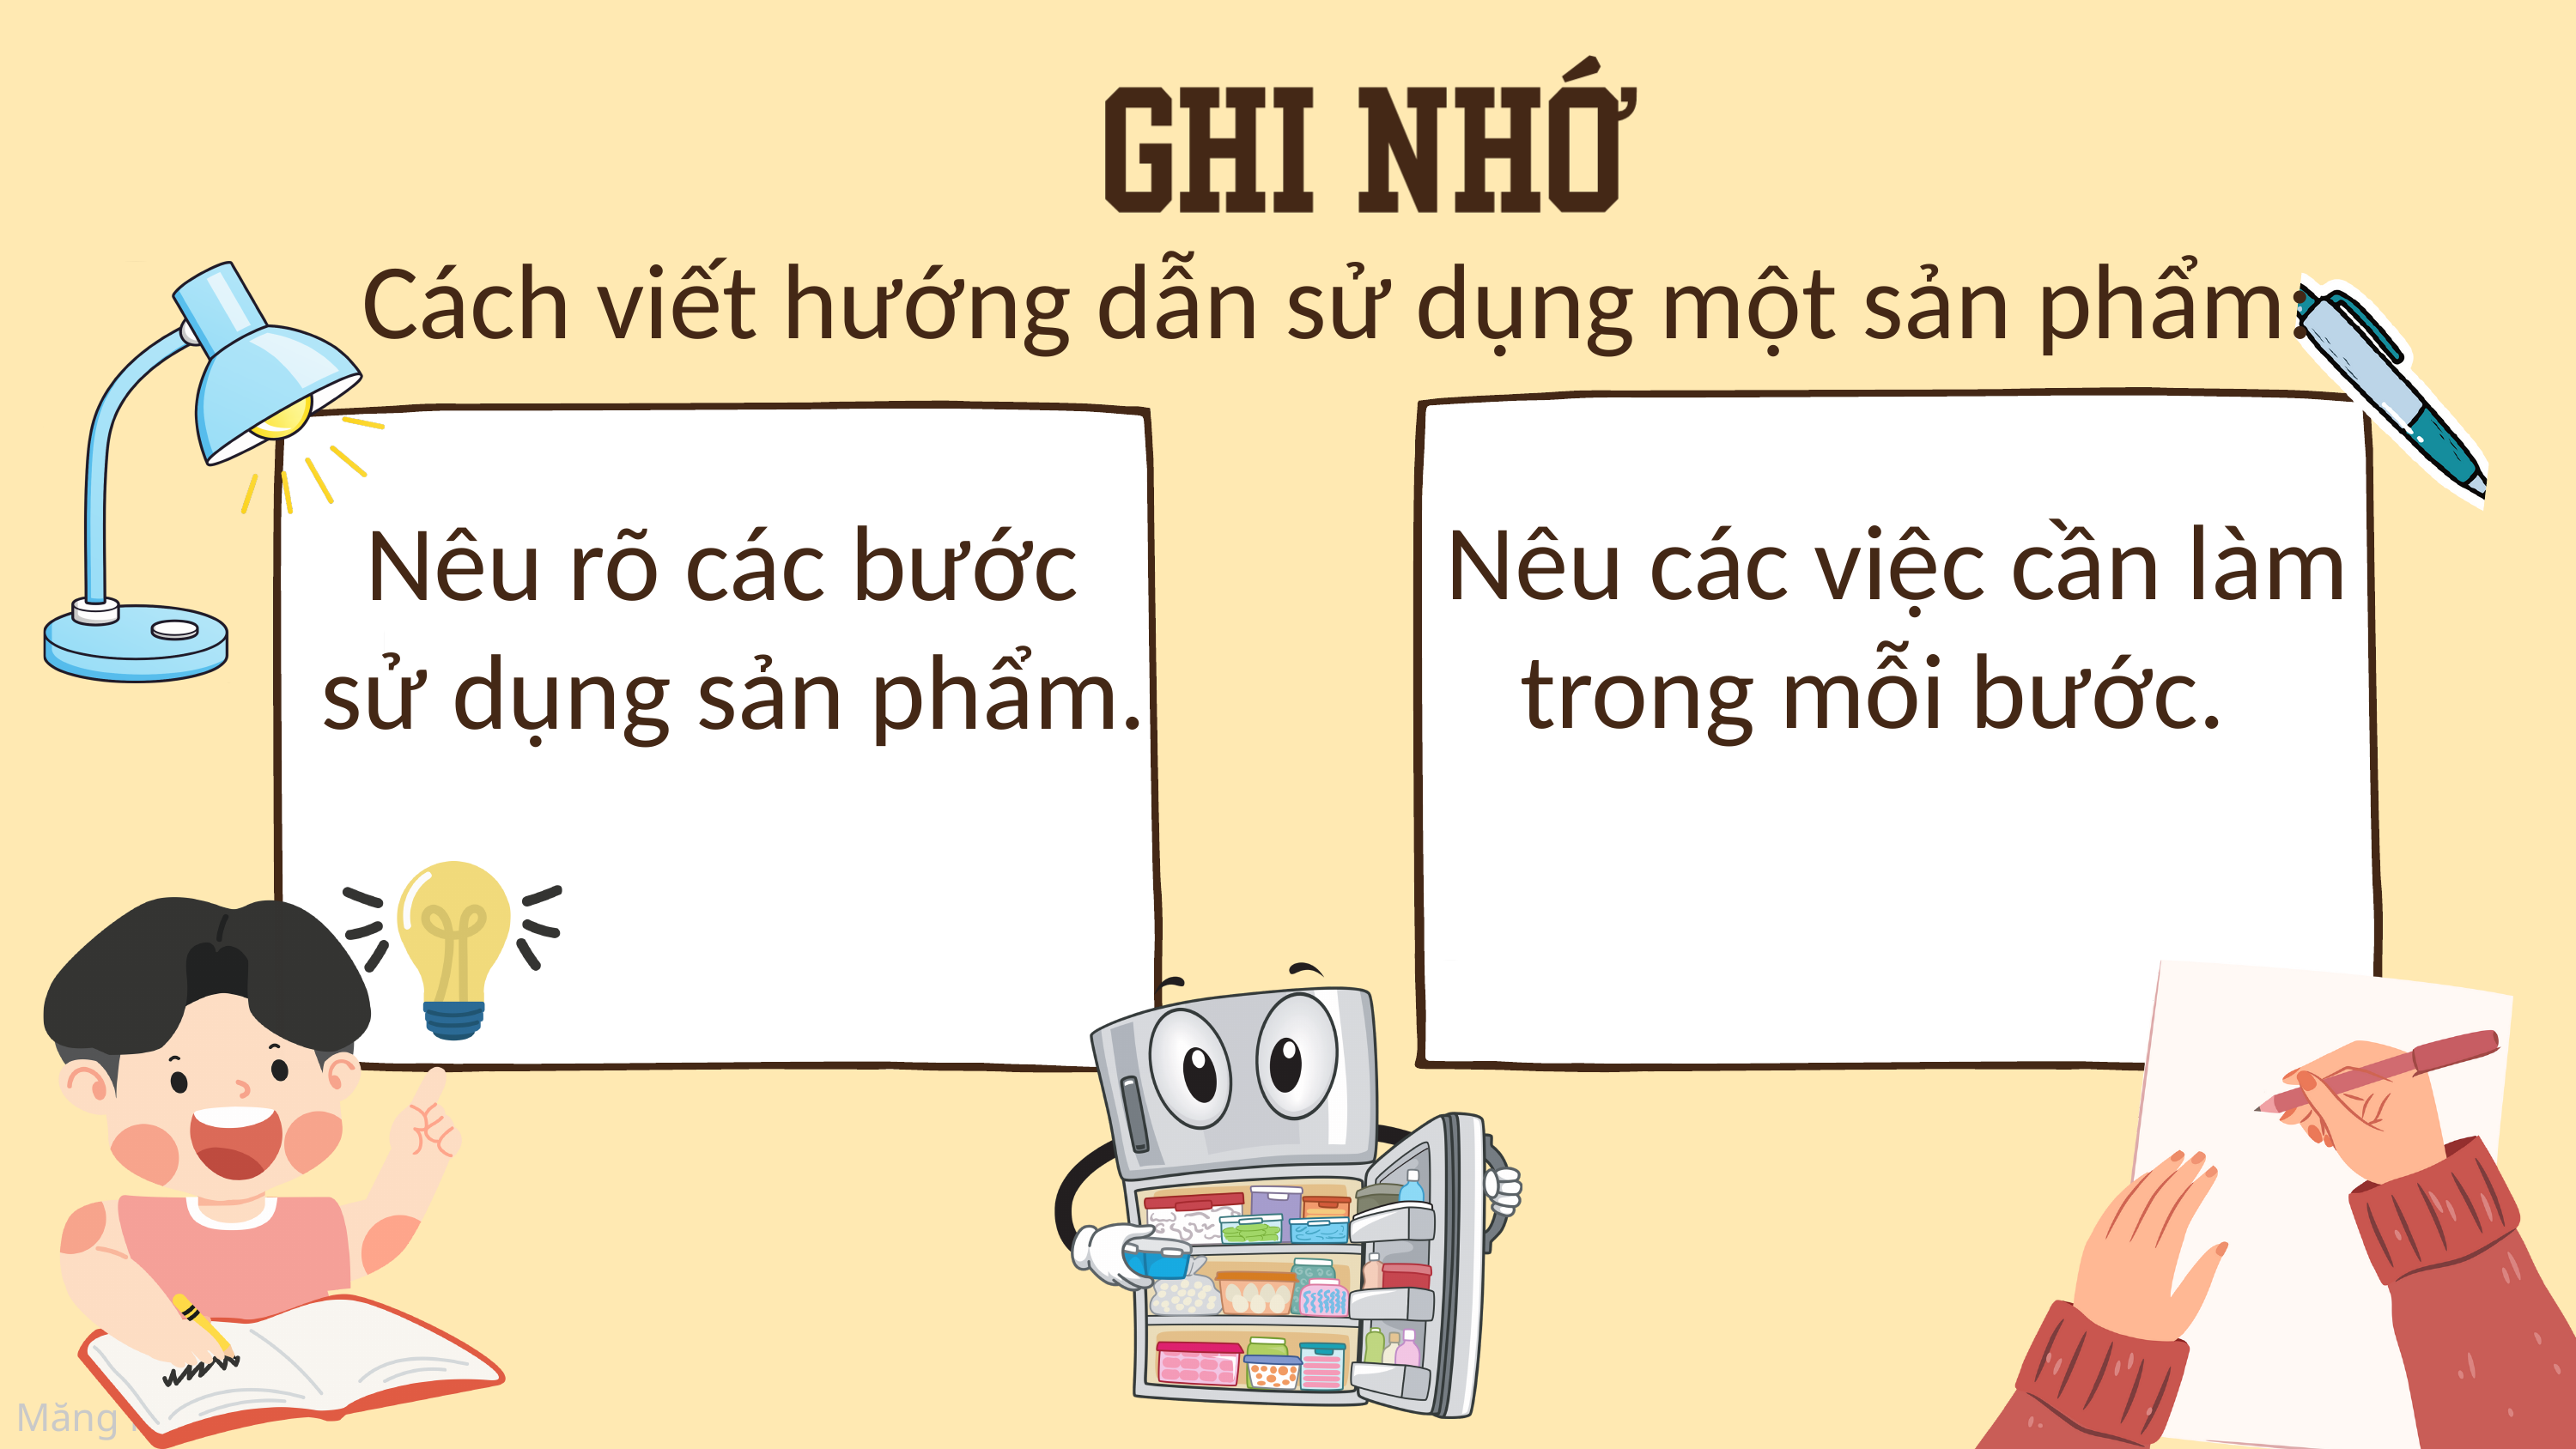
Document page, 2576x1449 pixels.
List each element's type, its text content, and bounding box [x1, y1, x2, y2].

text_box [1413, 386, 2384, 1075]
text_box [43, 861, 562, 1449]
text_box [1053, 960, 1523, 1419]
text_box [273, 400, 1163, 1075]
text_box Cách viết hướng dẫn sử dụng một sản phẩm: [316, 231, 2362, 361]
text_box [2288, 279, 2509, 515]
text_box [43, 261, 385, 684]
text_box [1959, 960, 2576, 1449]
picture [947, 16, 1790, 318]
